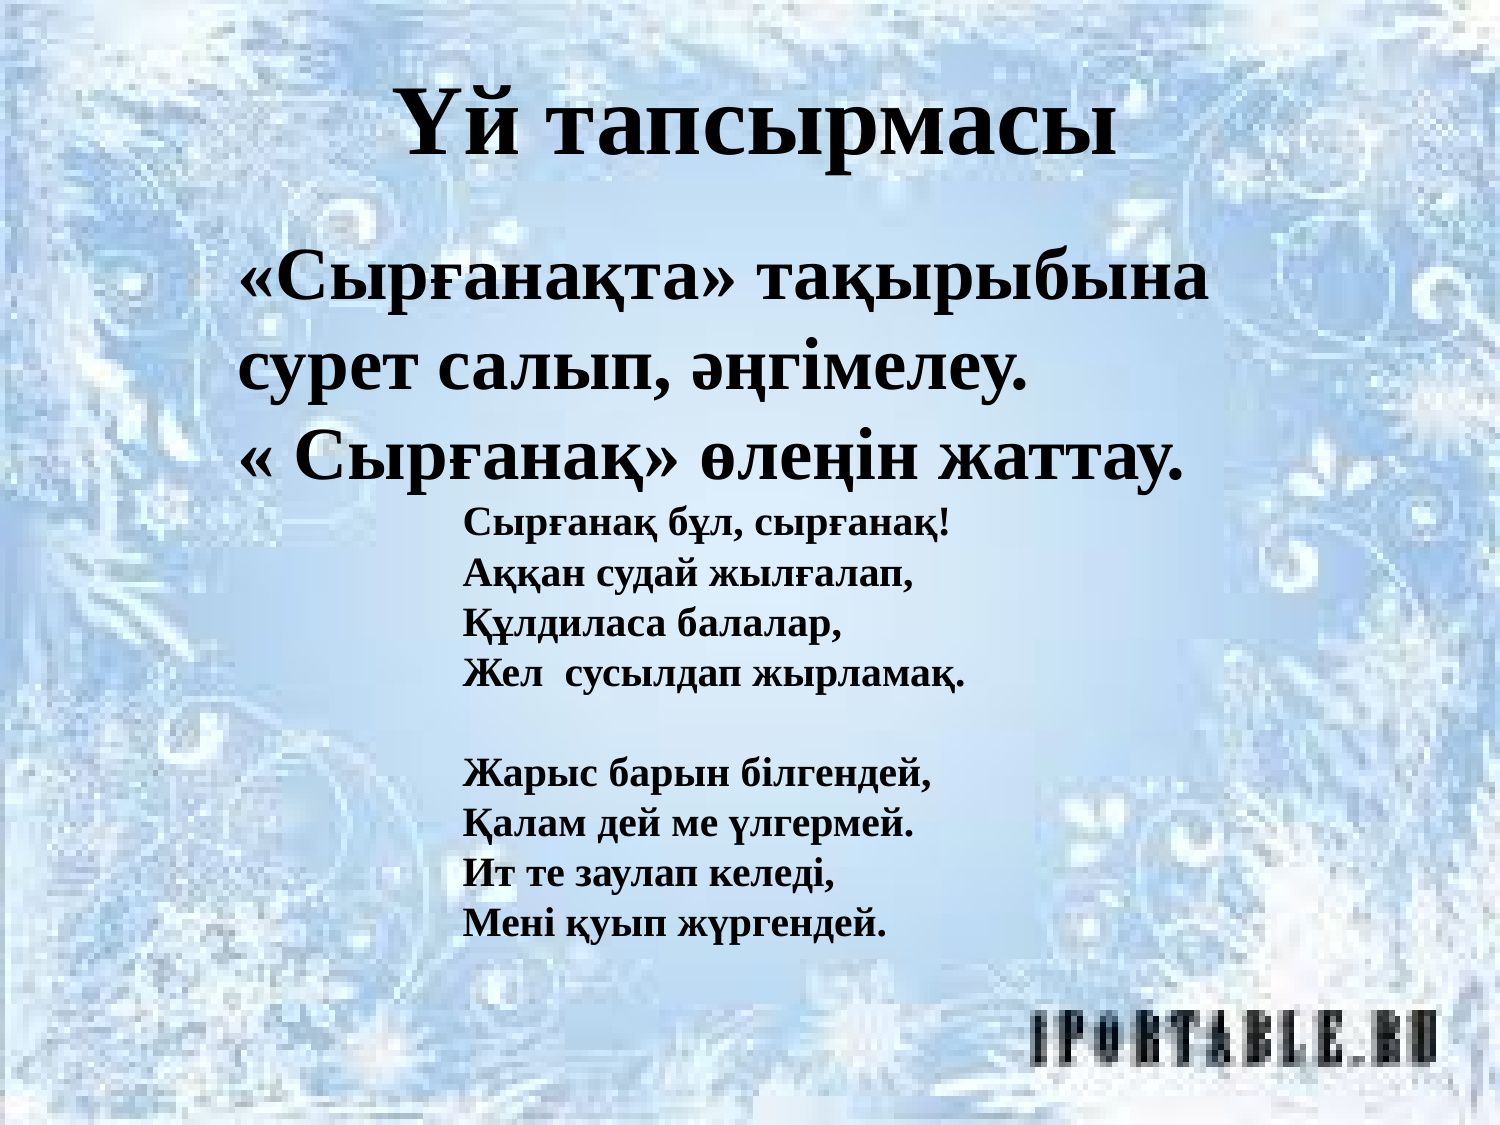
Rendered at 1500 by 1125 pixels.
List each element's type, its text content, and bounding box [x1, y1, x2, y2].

picture [0, 0, 1500, 1125]
text_box Үй тапсырмасы «Сырғанақта» тақырыбына сурет салып, әңгімелеу. « Сырғанақ» өлеңін жаттау. Сырғанақ бұл, сырғанақ! Аққан судай жылғалап, Құлдиласа балалар, Жел сусылдап жырламақ. Жарыс барын білгендей, Қалам дей ме үлгермей. Ит те заулап келеді, Мені қуып жүргендей. [222, 46, 1313, 952]
